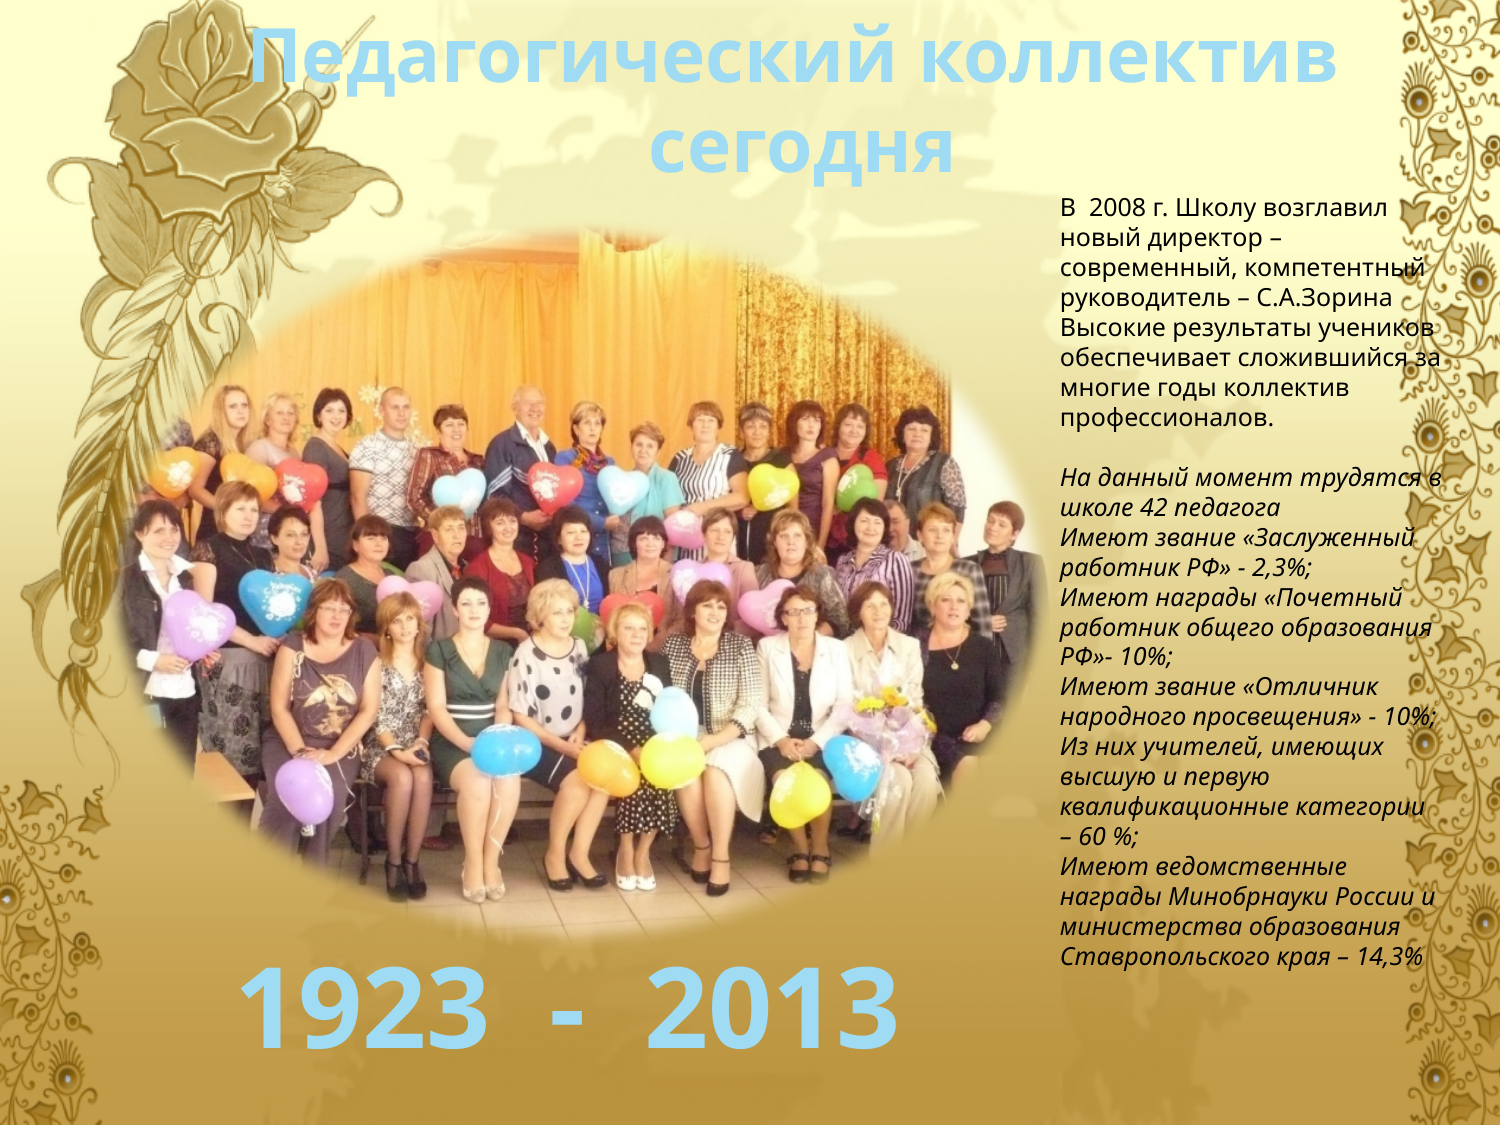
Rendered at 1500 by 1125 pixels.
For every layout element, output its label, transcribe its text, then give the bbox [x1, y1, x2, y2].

picture [0, 0, 1500, 1125]
text_box 1923 - 2013 [219, 960, 917, 1079]
text_box Педагогический коллектив сегодня [206, 0, 1400, 195]
text_box В 2008 г. Школу возглавил новый директор – современный, компетентный руководитель – С.А.Зорина Высокие результаты учеников обеспечивает сложившийся за многие годы коллектив профессионалов. На данный момент трудятся в школе 42 педагога Имеют звание «Заслуженный работник РФ» - 2,3%; Имеют награды «Почетный работник общего образования РФ»- 10%; Имеют звание «Отличник народного просвещения» - 10%; Из них учителей, имеющих высшую и первую квалификационные категории – 60 %; Имеют ведомственные награды Минобрнауки России и министерства образования Ставропольского края – 14,3% [1045, 184, 1459, 1023]
